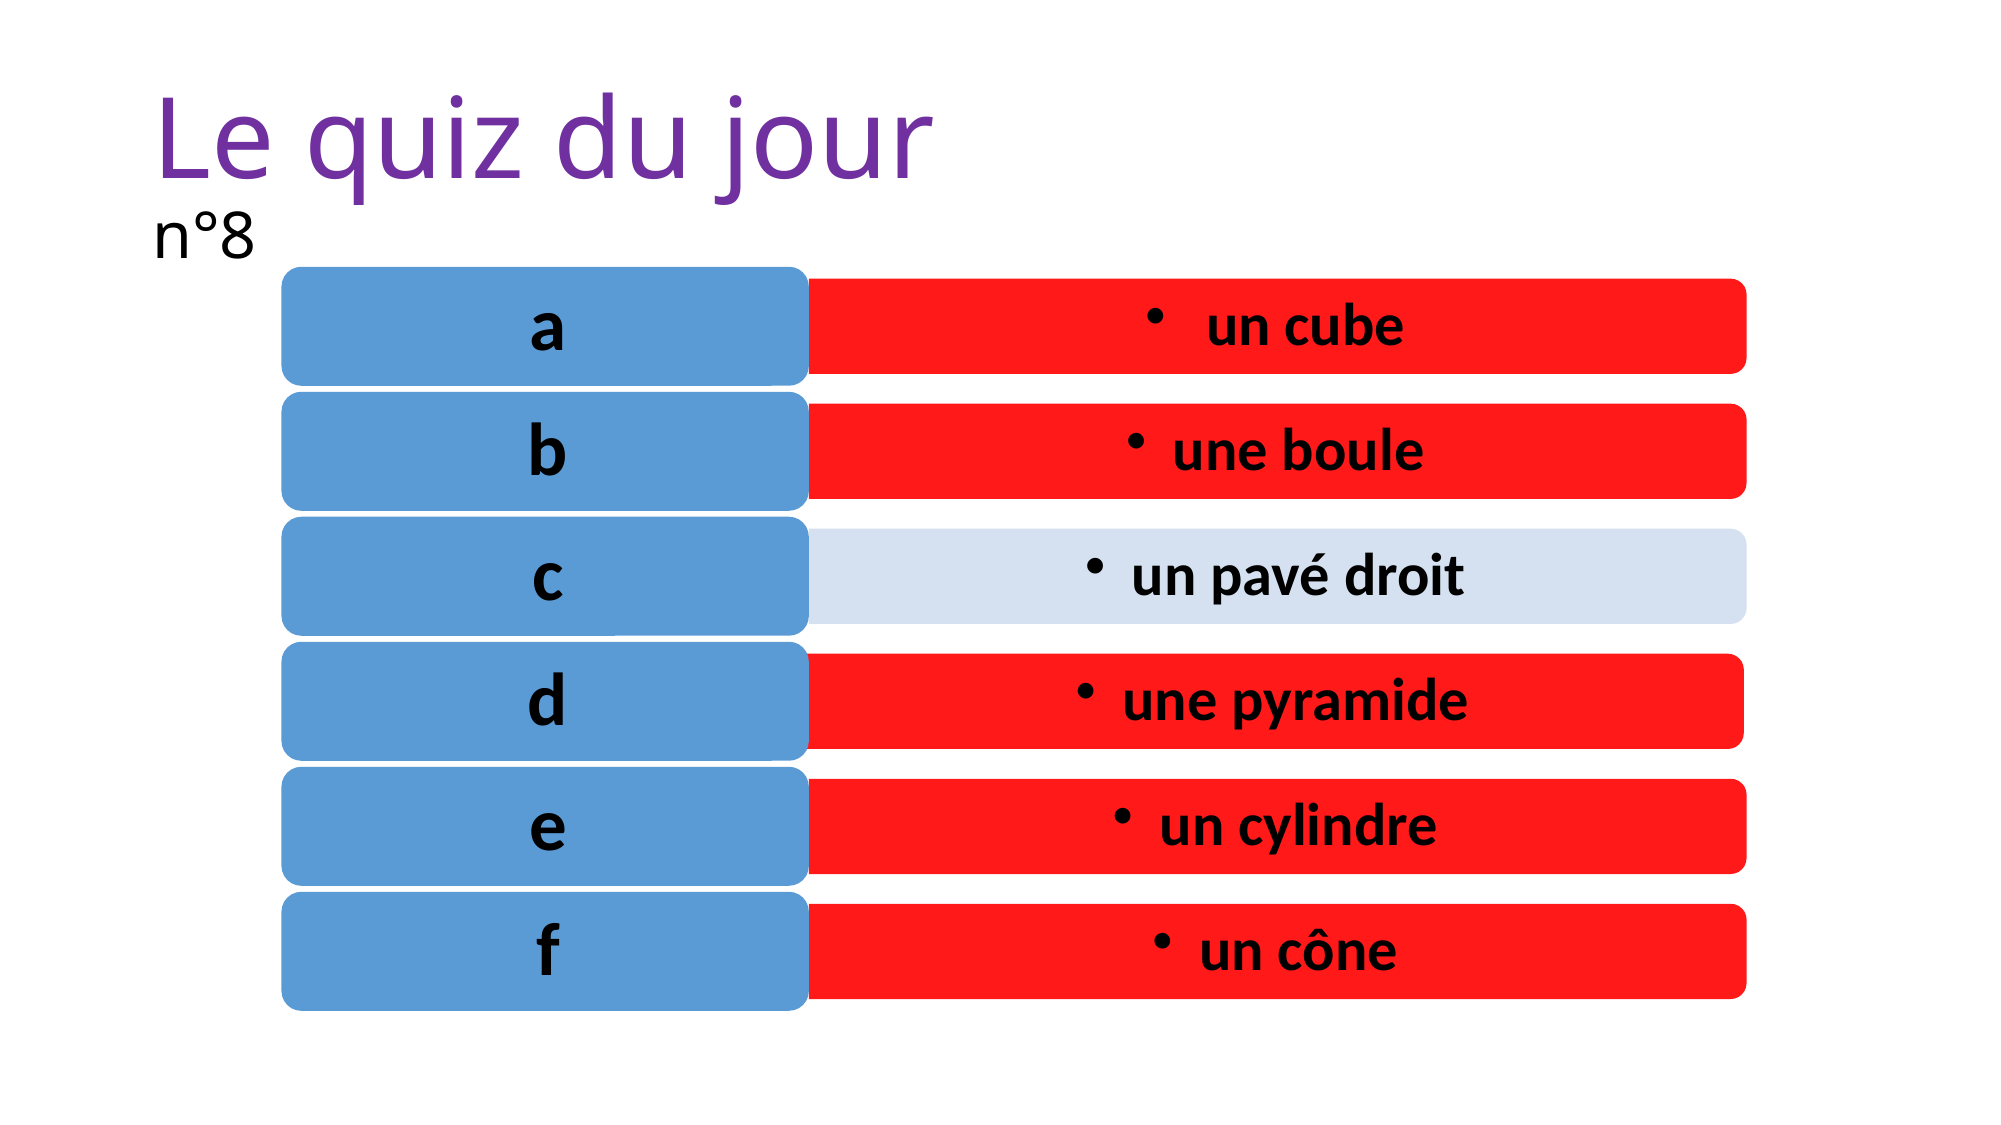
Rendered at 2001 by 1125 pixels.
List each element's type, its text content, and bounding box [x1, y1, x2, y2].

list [281, 266, 1747, 1012]
title Le quiz du jour n°8 [137, 68, 1863, 286]
